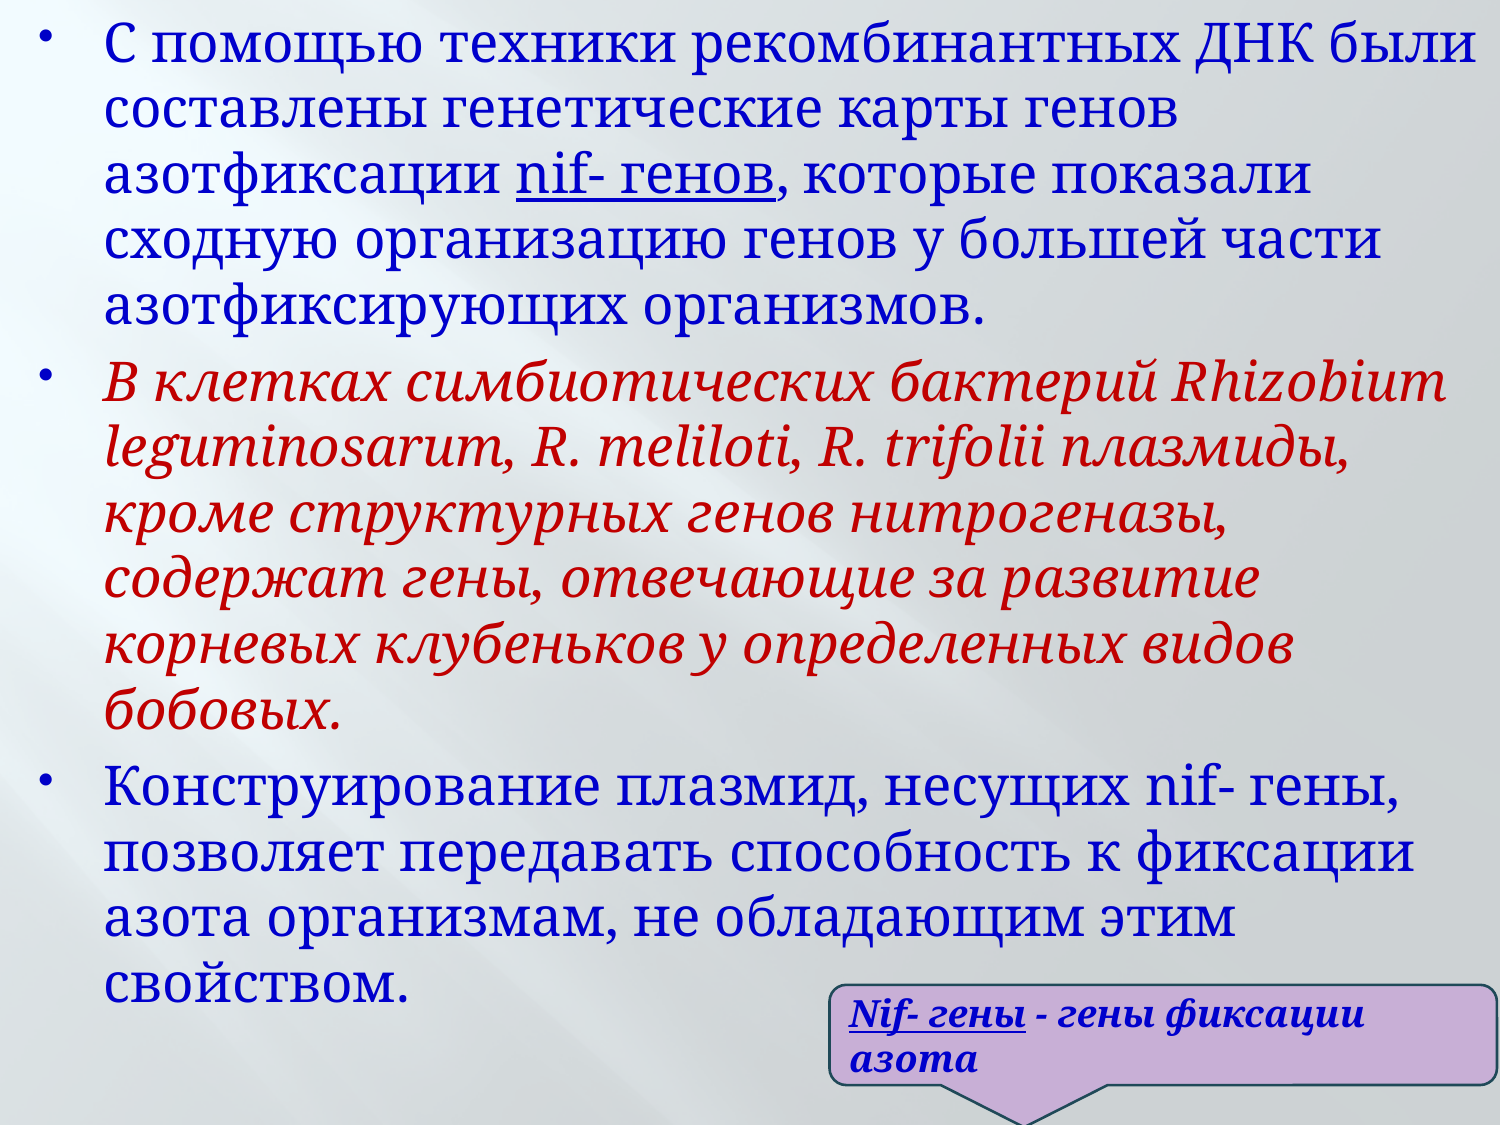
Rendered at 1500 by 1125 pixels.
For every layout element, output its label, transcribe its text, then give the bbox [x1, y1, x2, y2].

list С помощью техники рекомбинантных ДНК были составлены генетические карты генов азотфиксации nif- генов, которые показали сходную организацию генов у большей части азотфиксирующих организмов. В клетках симбиотических бактерий Rhizobium leguminosarum, R. meliloti, R. trifolii плазмиды, кроме структурных генов нитрогеназы, содержат гены, отвечающие за развитие корневых клубеньков у определенных видов бобовых. Конструирование плазмид, несущих nif- гены, позволяет передавать способность к фиксации азота организмам, не обладающим этим свойством. [4, 0, 1495, 1024]
text_box Nif- гены - гены фиксации азота [828, 983, 1499, 1125]
